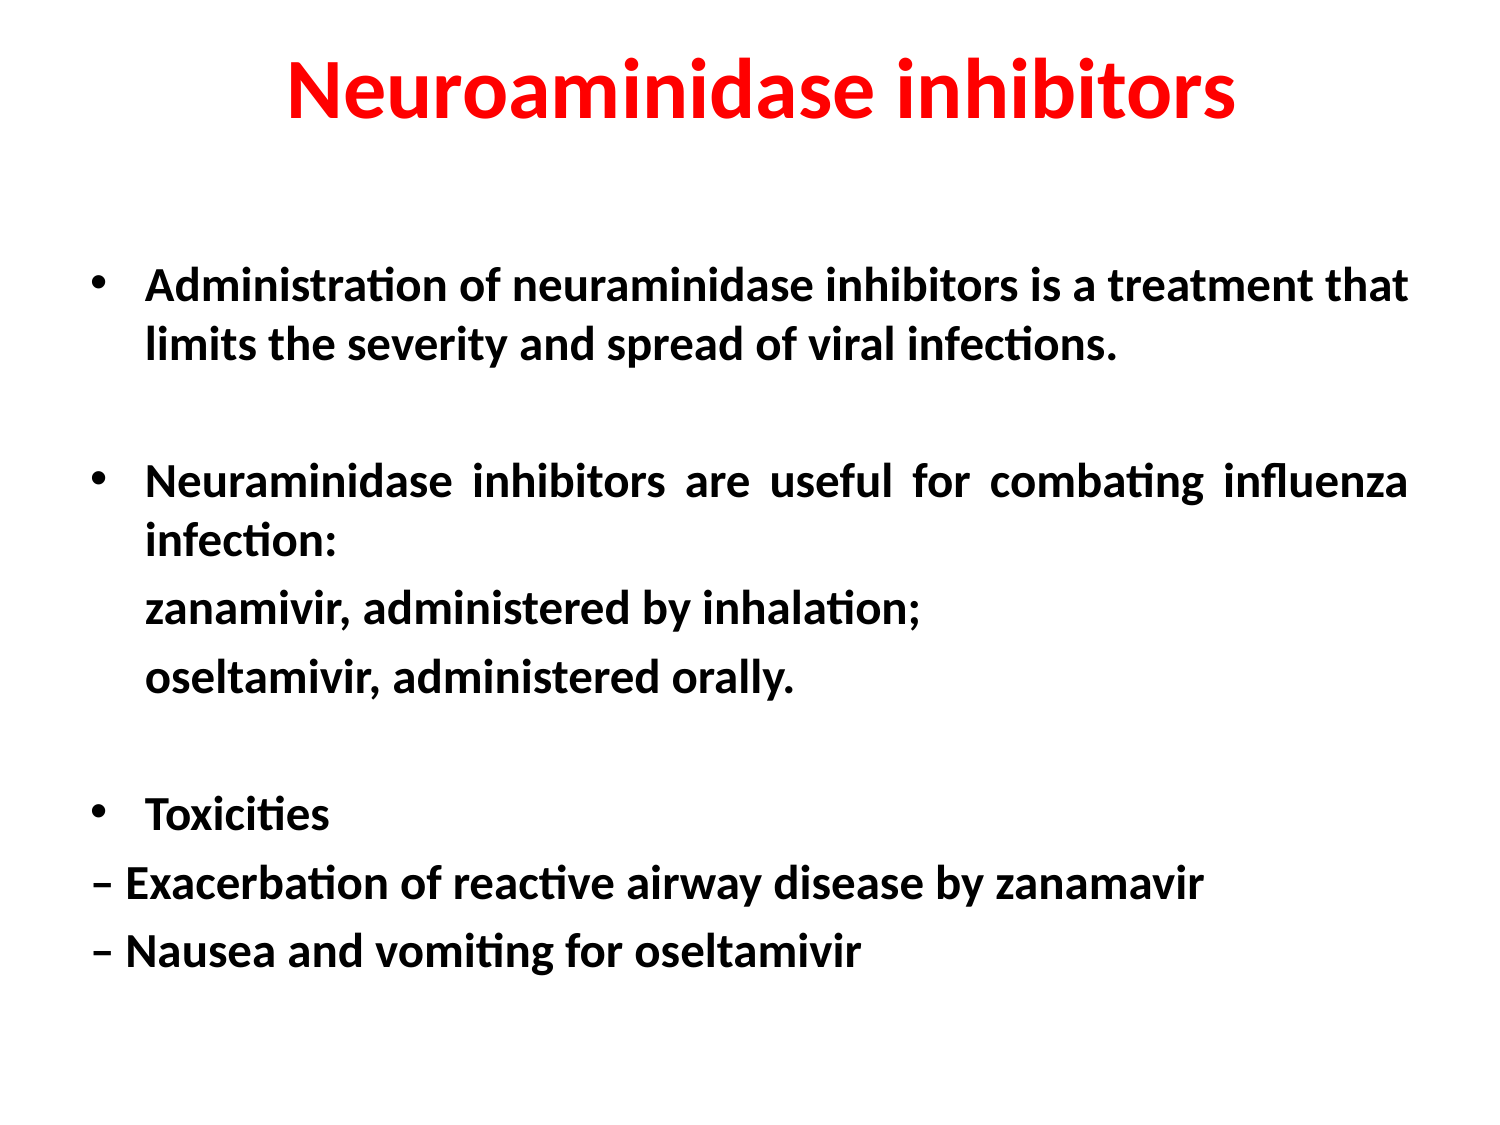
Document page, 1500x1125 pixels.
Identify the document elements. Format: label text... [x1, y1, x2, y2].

list Administration of neuraminidase inhibitors is a treatment that limits the severity and spread of viral infections. Neuraminidase inhibitors are useful for combating influenza infection: zanamivir, administered by inhalation; oseltamivir, administered orally. Toxicities – Exacerbation of reactive airway disease by zanamavir – Nausea and vomiting for oseltamivir [74, 244, 1426, 988]
title Neuroaminidase inhibitors [87, 24, 1438, 145]
